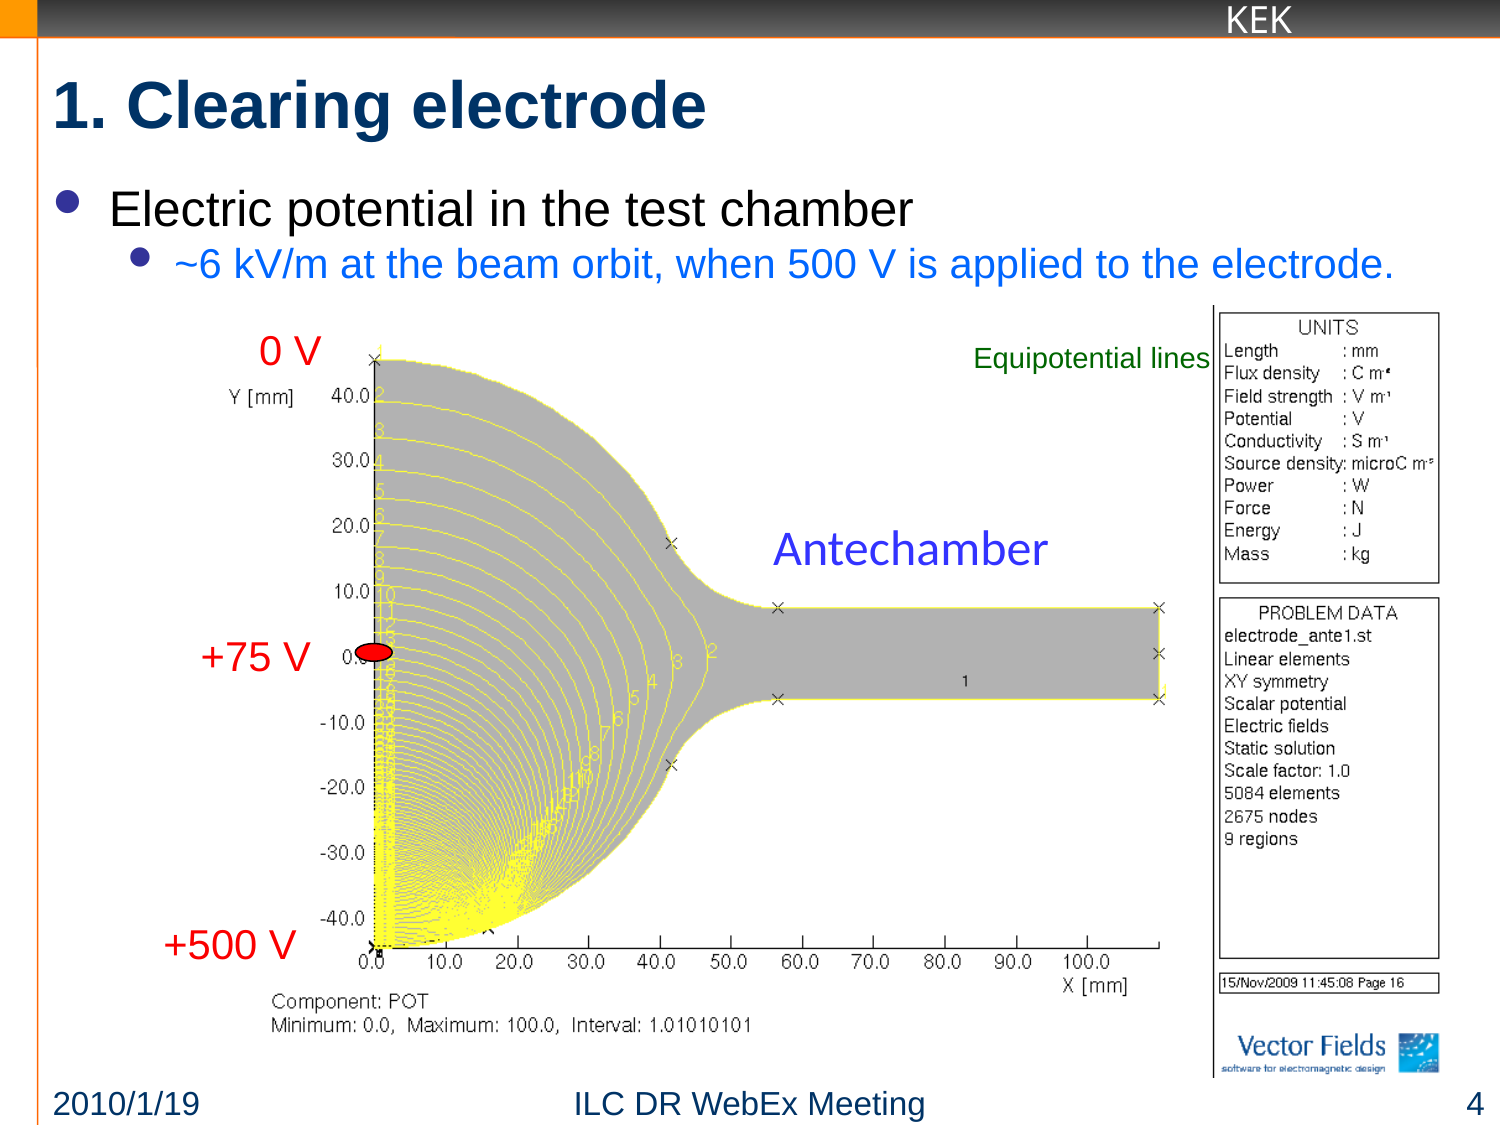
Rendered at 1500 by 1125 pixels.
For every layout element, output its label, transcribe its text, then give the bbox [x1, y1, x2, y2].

text_box +500 V [148, 910, 217, 975]
slide_number 4 [1187, 1074, 1500, 1125]
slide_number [37, 1074, 351, 1125]
footer ILC DR WebEx Meeting [512, 1085, 988, 1125]
text_box +75 V [185, 622, 217, 687]
picture [223, 305, 1442, 1078]
title 1. Clearing electrode [37, 49, 1476, 155]
list Electric potential in the test chamber ~6 kV/m at the beam orbit, when 500 V is applied to the electrode. [37, 169, 1480, 249]
